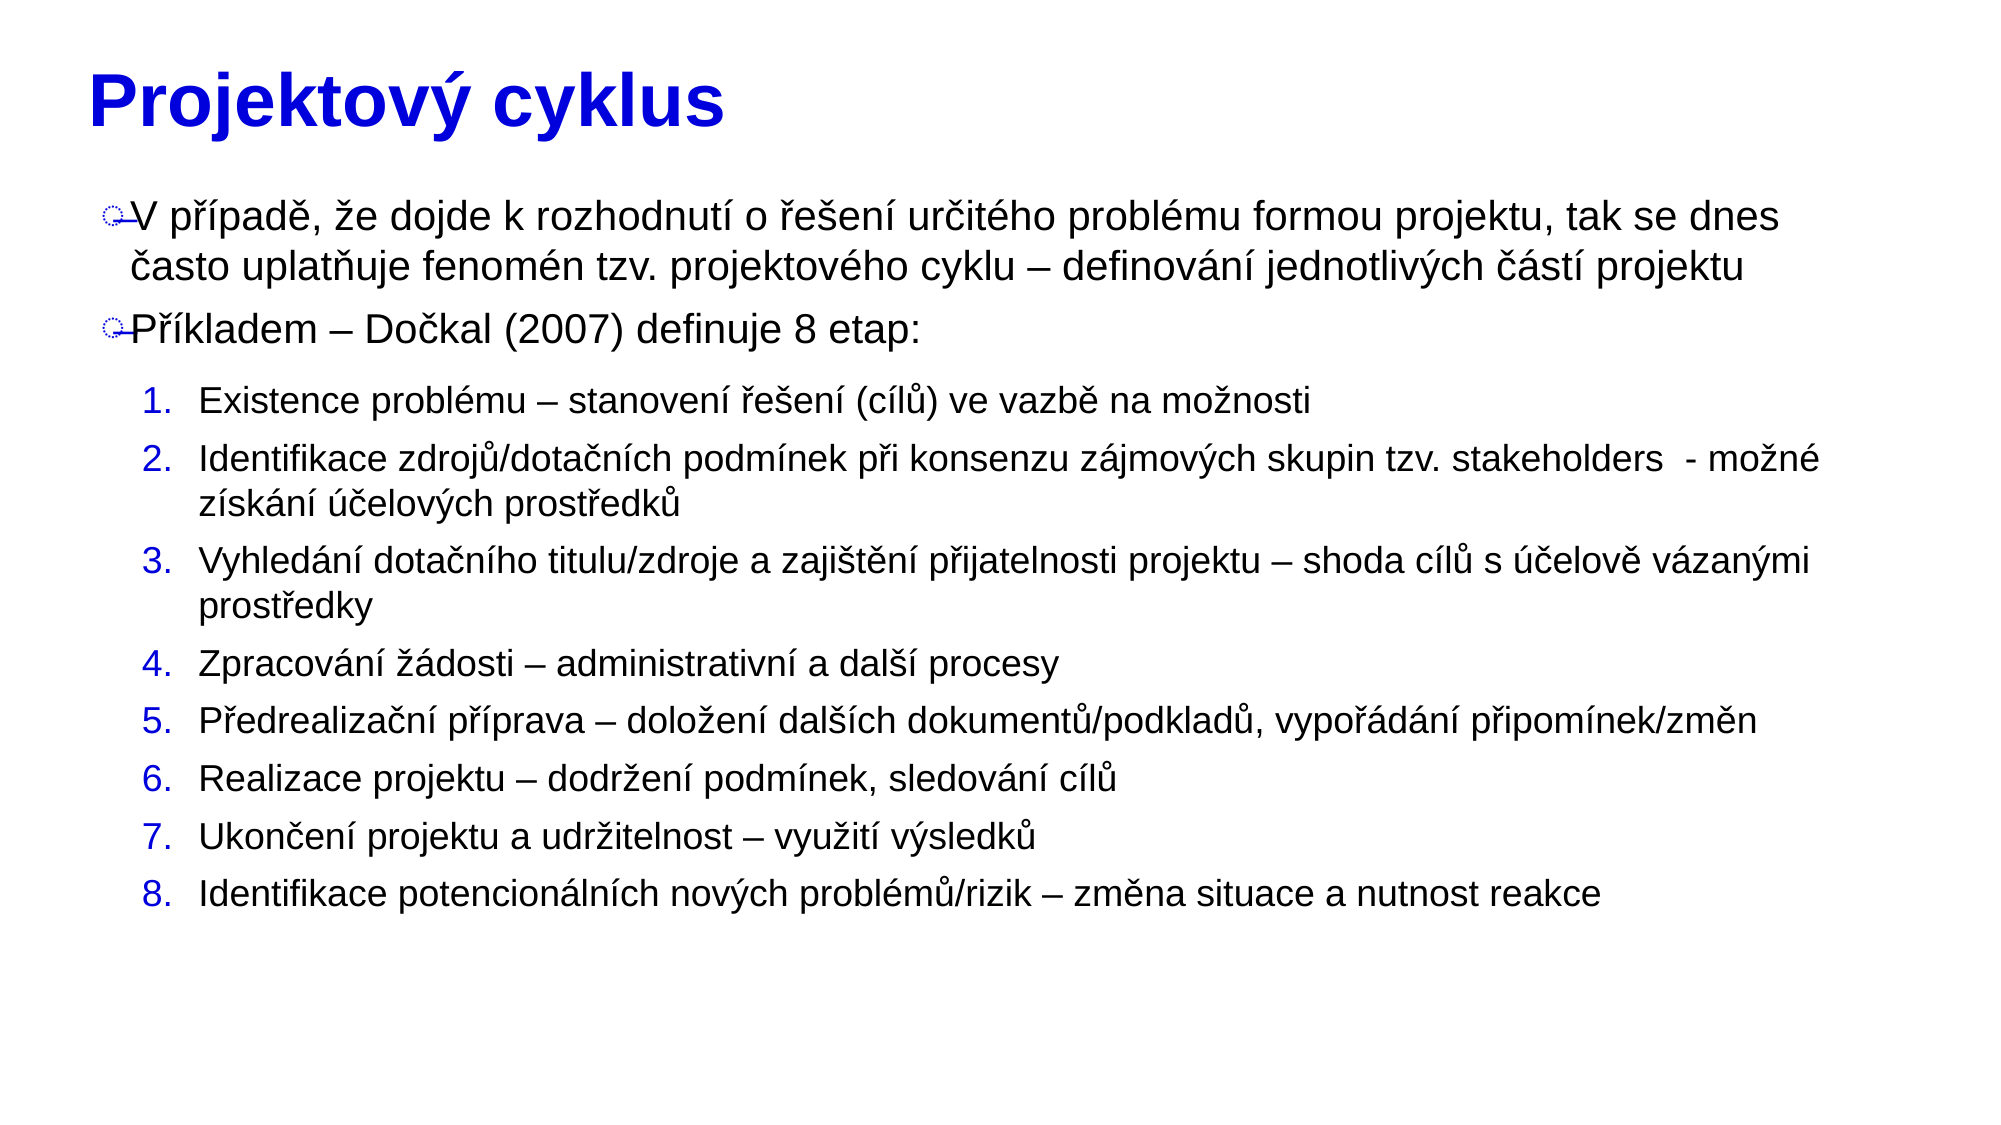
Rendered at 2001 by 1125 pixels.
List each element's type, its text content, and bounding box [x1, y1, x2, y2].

title Projektový cyklus [88, 57, 1364, 141]
list V případě, že dojde k rozhodnutí o řešení určitého problému formou projektu, tak se dnes často uplatňuje fenomén tzv. projektového cyklu – definování jednotlivých částí projektu Příkladem – Dočkal (2007) definuje 8 etap: Existence problému – stanovení řešení (cílů) ve vazbě na možnosti Identifikace zdrojů/dotačních podmínek při konsenzu zájmových skupin tzv. stakeholders - možné získání účelových prostředků Vyhledání dotačního titulu/zdroje a zajištění přijatelnosti projektu – shoda cílů s účelově vázanými prostředky Zpracování žádosti – administrativní a další procesy Předrealizační příprava – doložení dalších dokumentů/podkladů, vypořádání připomínek/změn Realizace projektu – dodržení podmínek, sledování cílů Ukončení projektu a udržitelnost – využití výsledků Identifikace potencionálních nových problémů/rizik – změna situace a nutnost reakce [88, 188, 1857, 1068]
